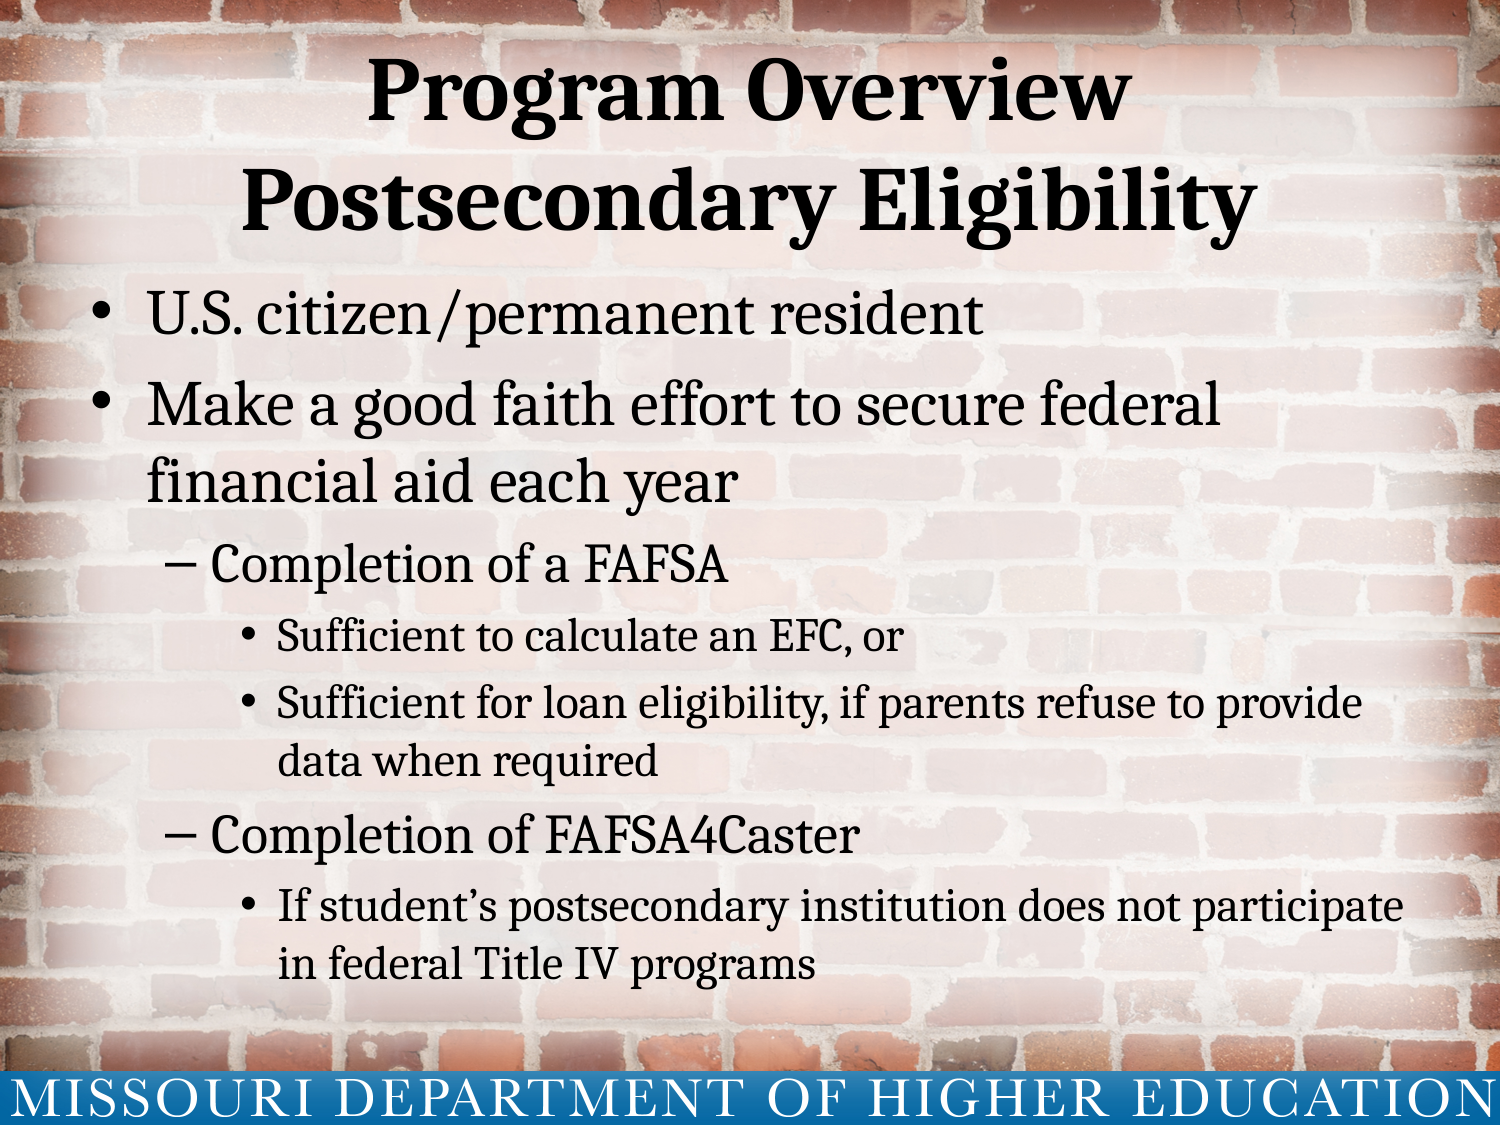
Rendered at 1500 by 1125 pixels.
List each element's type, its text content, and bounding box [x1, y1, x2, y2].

list U.S. citizen/permanent resident Make a good faith effort to secure federal financial aid each year Completion of a FAFSA Sufficient to calculate an EFC, or Sufficient for loan eligibility, if parents refuse to provide data when required Completion of FAFSA4Caster If student’s postsecondary institution does not participate in federal Title IV programs [74, 262, 1426, 1006]
picture [0, 0, 1500, 1125]
title Program Overview Postsecondary Eligibility [74, 44, 1426, 233]
